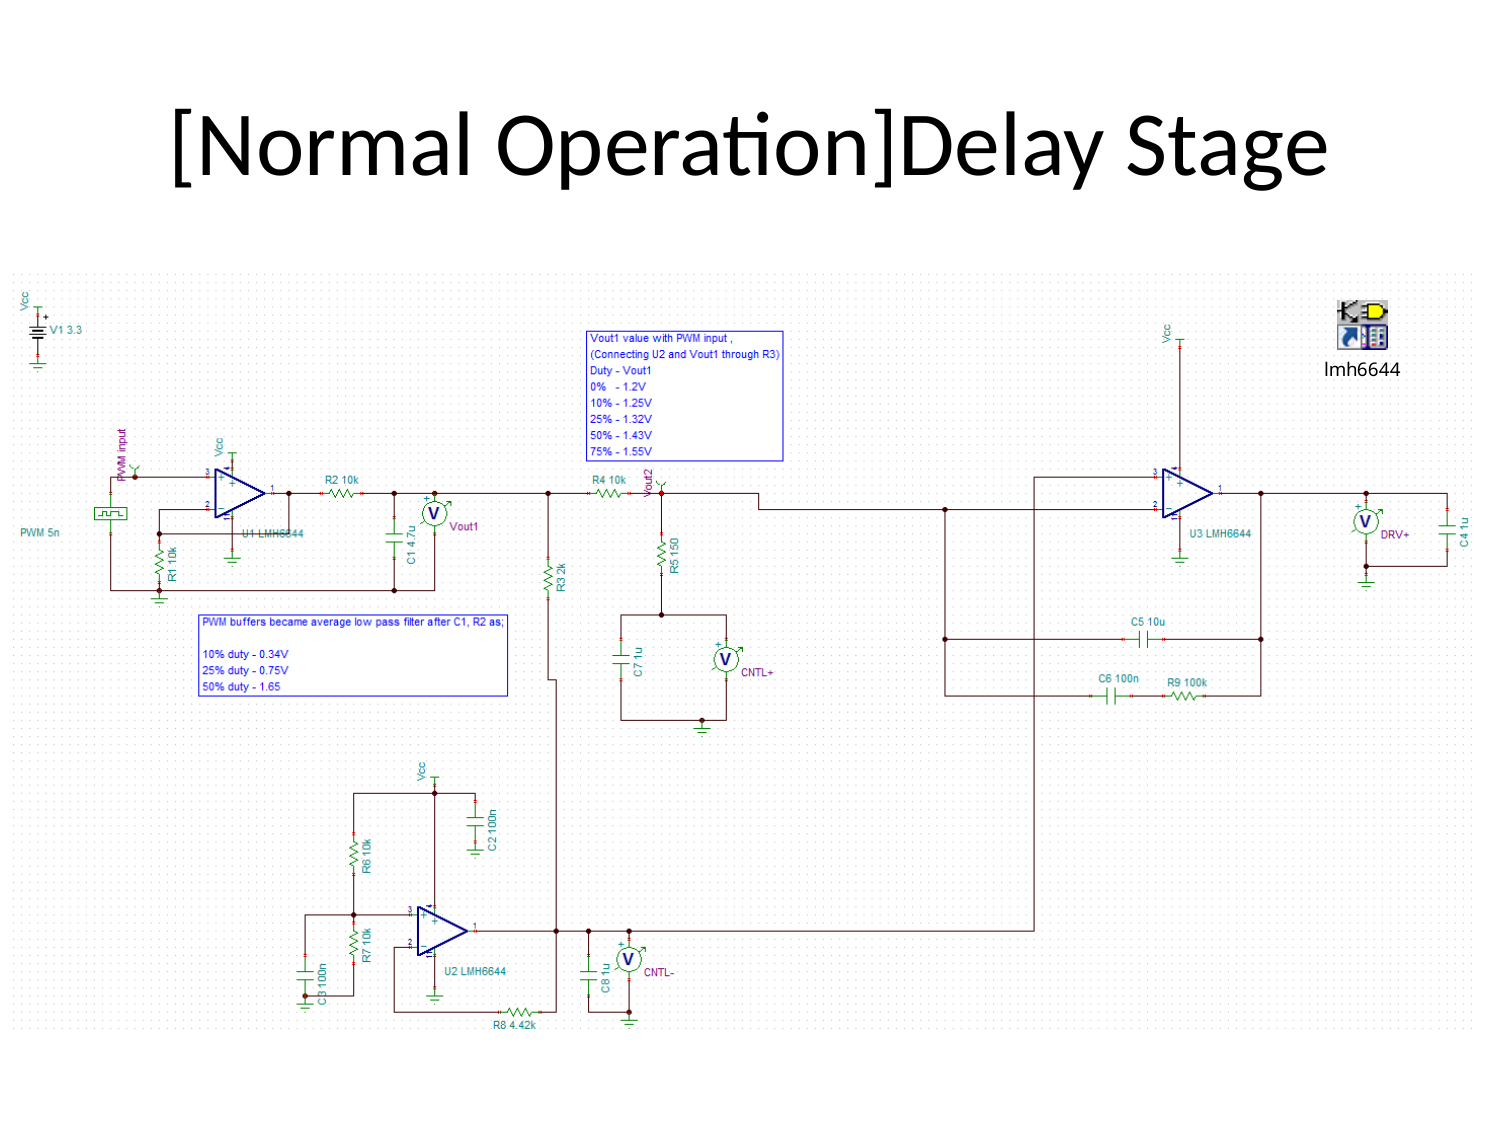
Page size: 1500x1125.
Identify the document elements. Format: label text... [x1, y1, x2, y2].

picture [12, 274, 1476, 1035]
title [Normal Operation]Delay Stage [75, 45, 1425, 233]
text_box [1287, 299, 1438, 427]
